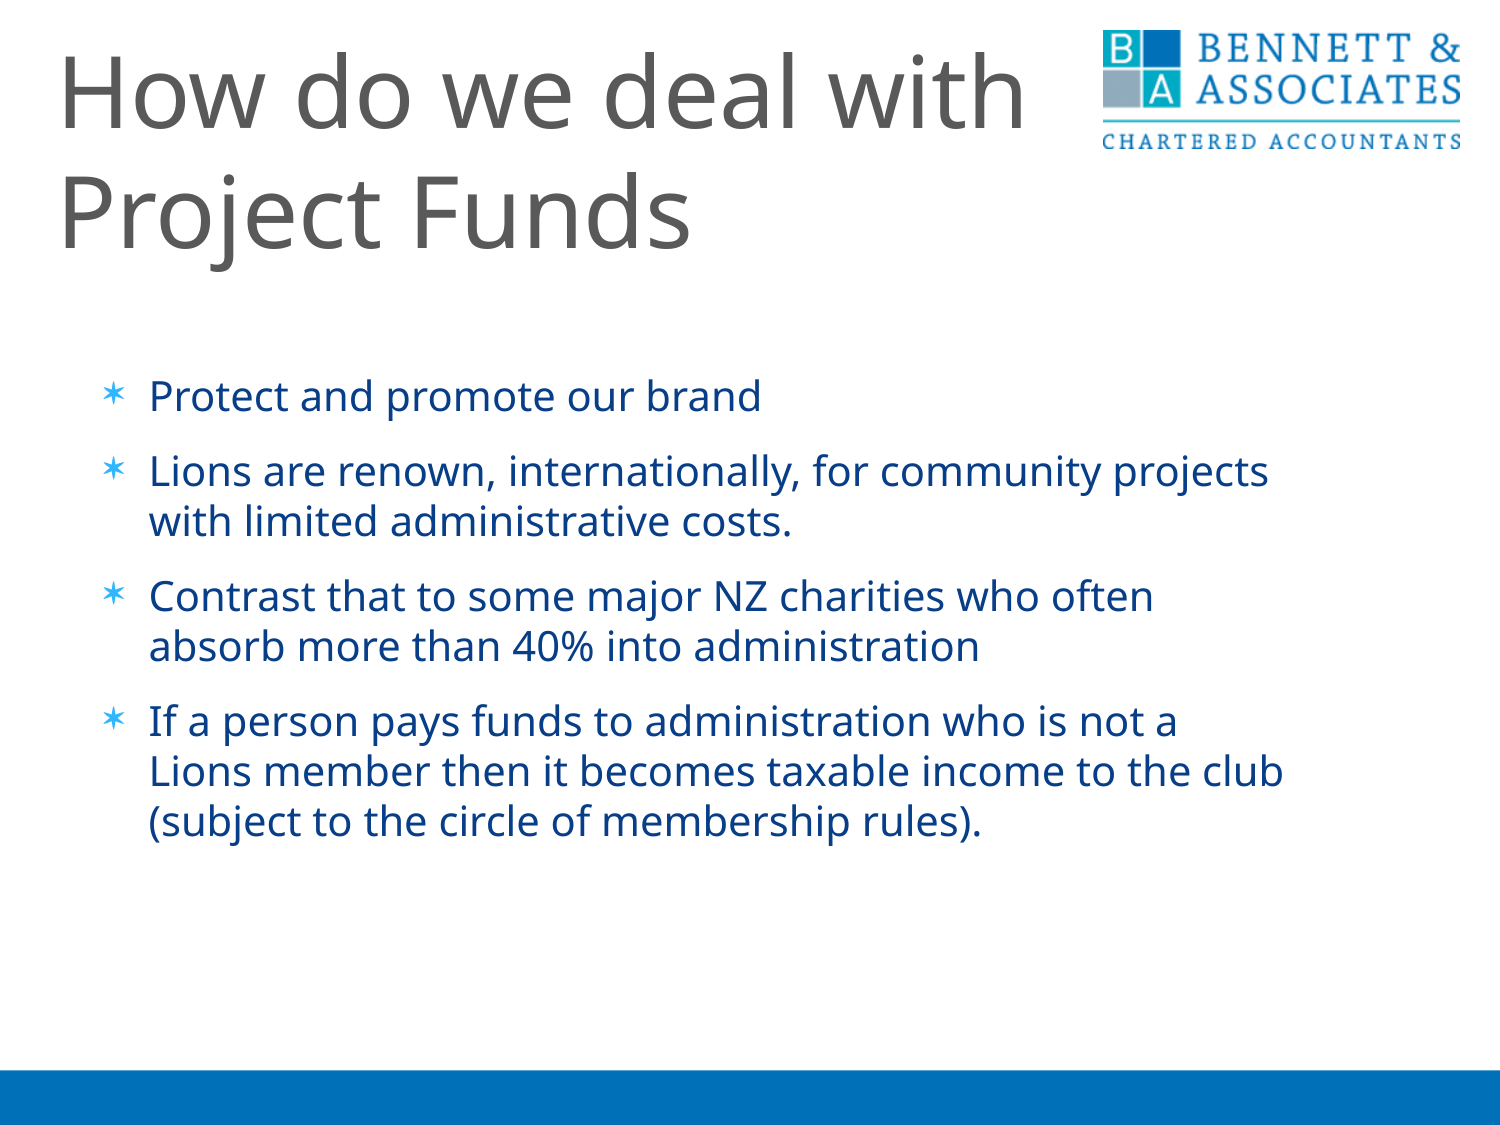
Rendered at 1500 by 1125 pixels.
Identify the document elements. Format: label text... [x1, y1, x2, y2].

text_box How do we deal with Project Funds [41, 42, 1058, 256]
picture [1103, 30, 1460, 149]
text_box Protect and promote our brand Lions are renown, internationally, for community projects with limited administrative costs. Contrast that to some major NZ charities who often absorb more than 40% into administration If a person pays funds to administration who is not a Lions member then it becomes taxable income to the club (subject to the circle of membership rules). [88, 361, 1304, 917]
